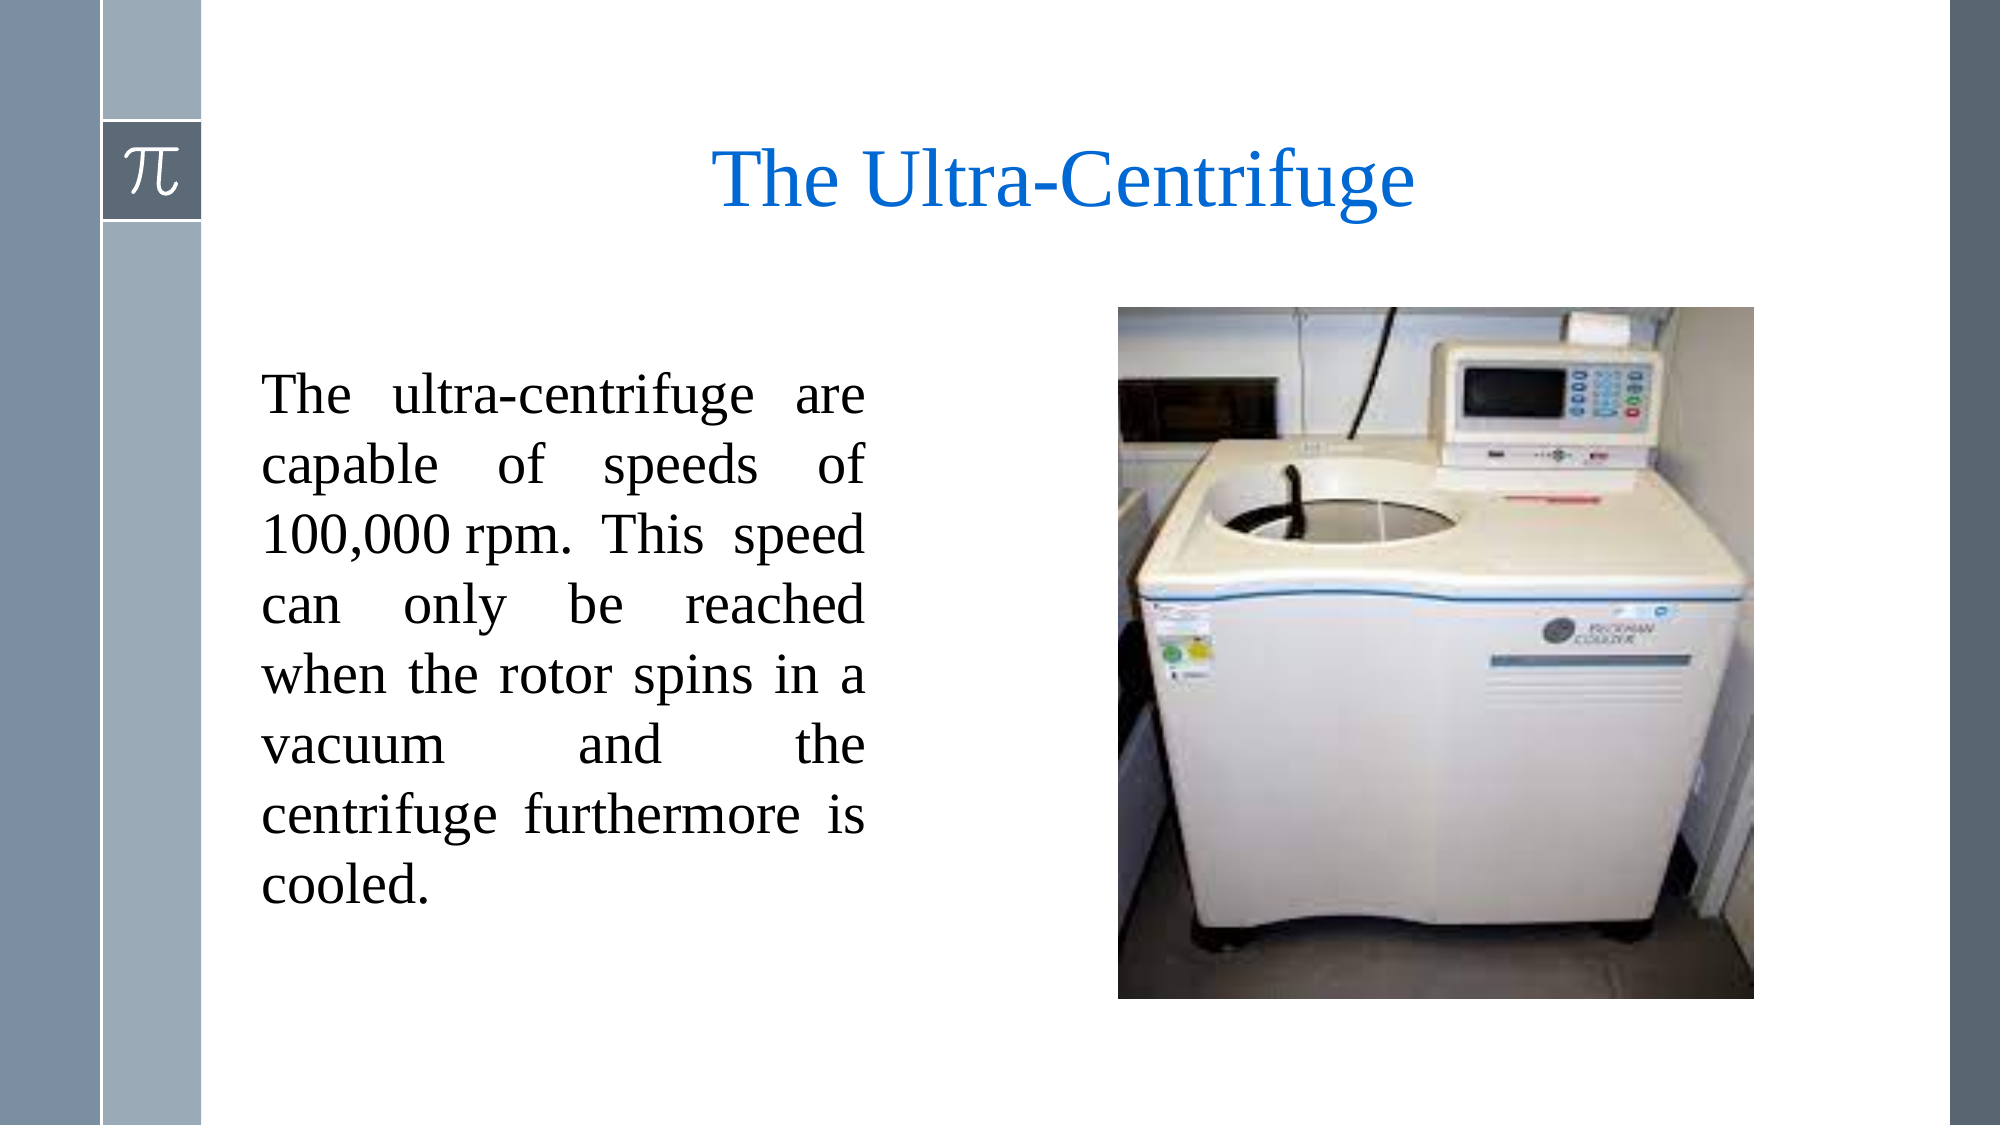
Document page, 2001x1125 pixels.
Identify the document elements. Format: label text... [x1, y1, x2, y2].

title The Ultra-Centrifuge [261, 126, 1867, 233]
text_box The ultra-centrifuge are capable of speeds of 100,000 rpm. This speed can only be reached when the rotor spins in a vacuum and the centrifuge furthermore is cooled. [246, 347, 882, 923]
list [1118, 307, 1754, 999]
